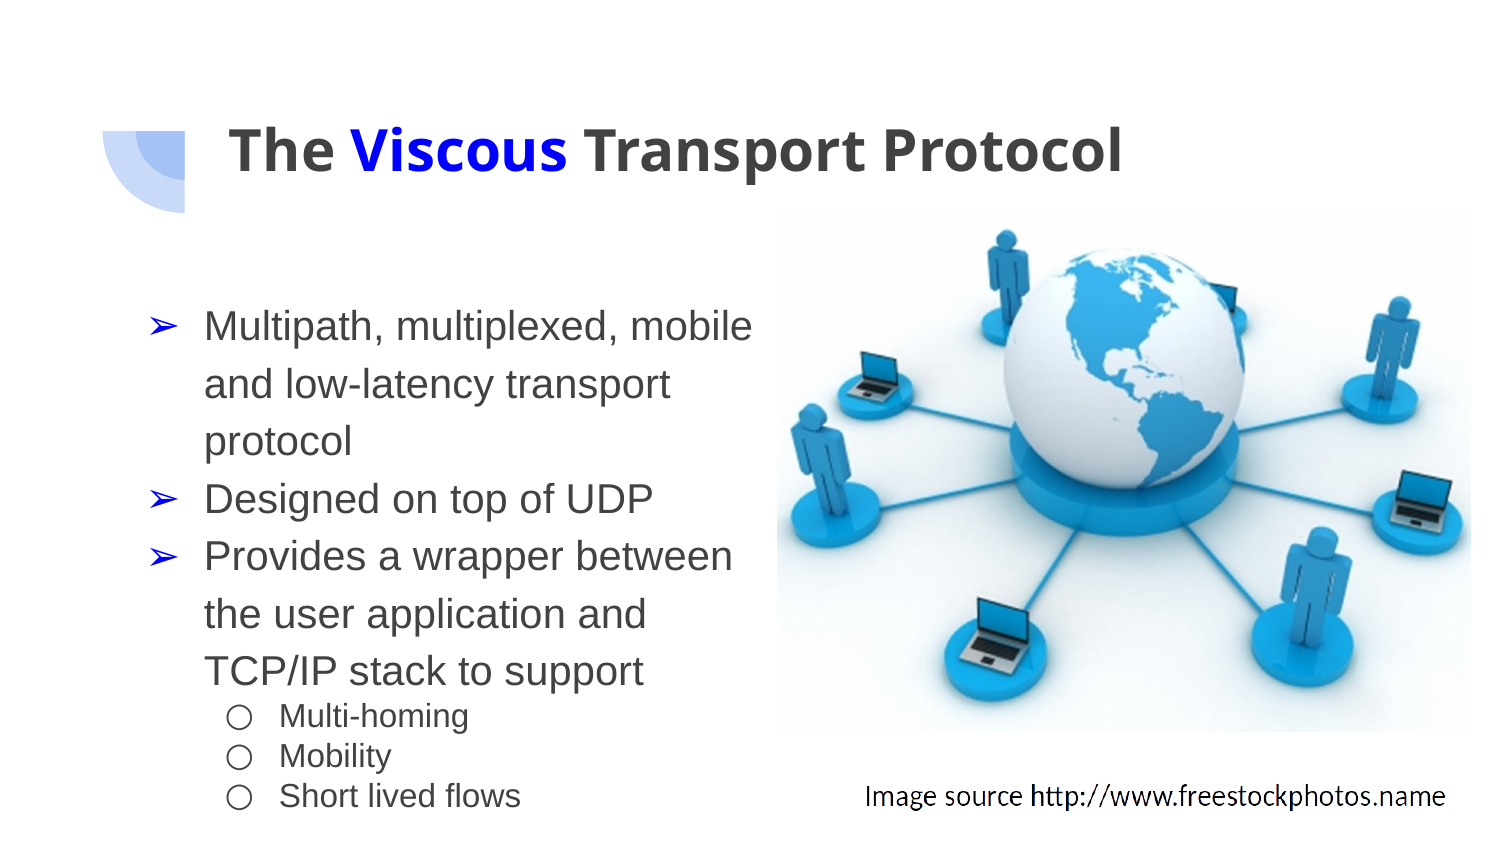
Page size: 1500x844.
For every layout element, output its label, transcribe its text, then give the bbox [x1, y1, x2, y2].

picture [777, 211, 1471, 732]
picture [849, 768, 1461, 819]
title The Viscous Transport Protocol [213, 98, 1368, 263]
list Multipath, multiplexed, mobile and low-latency transport protocol Designed on top of UDP Provides a wrapper between the user application and TCP/IP stack to support Multi-homing Mobility Short lived flows [113, 276, 793, 744]
